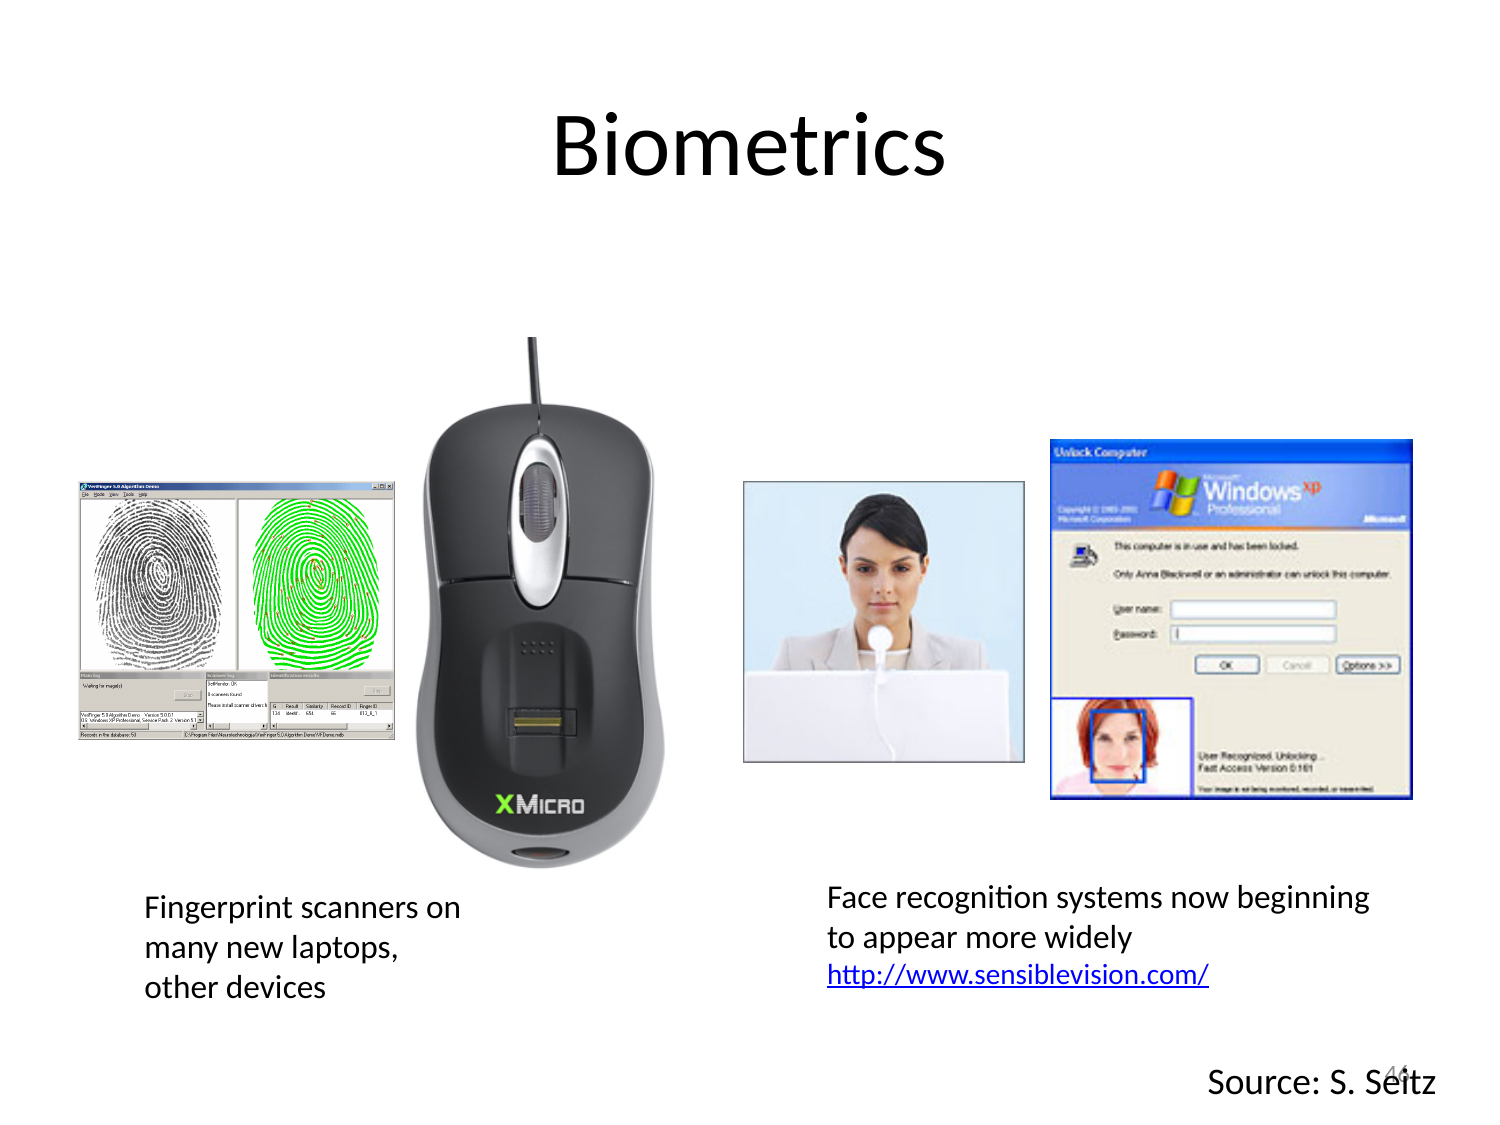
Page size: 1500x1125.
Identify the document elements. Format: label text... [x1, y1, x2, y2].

text_box Source: S. Seitz [1192, 1049, 1452, 1110]
slide_number 46 [1074, 1042, 1425, 1103]
picture [1049, 439, 1413, 801]
text_box Face recognition systems now beginning to appear more widely http://www.sensiblevision.com/ [812, 867, 1400, 1033]
picture [743, 480, 1026, 763]
text_box Fingerprint scanners on many new laptops, other devices [129, 878, 543, 1013]
picture [78, 337, 682, 876]
title Biometrics [75, 45, 1425, 233]
